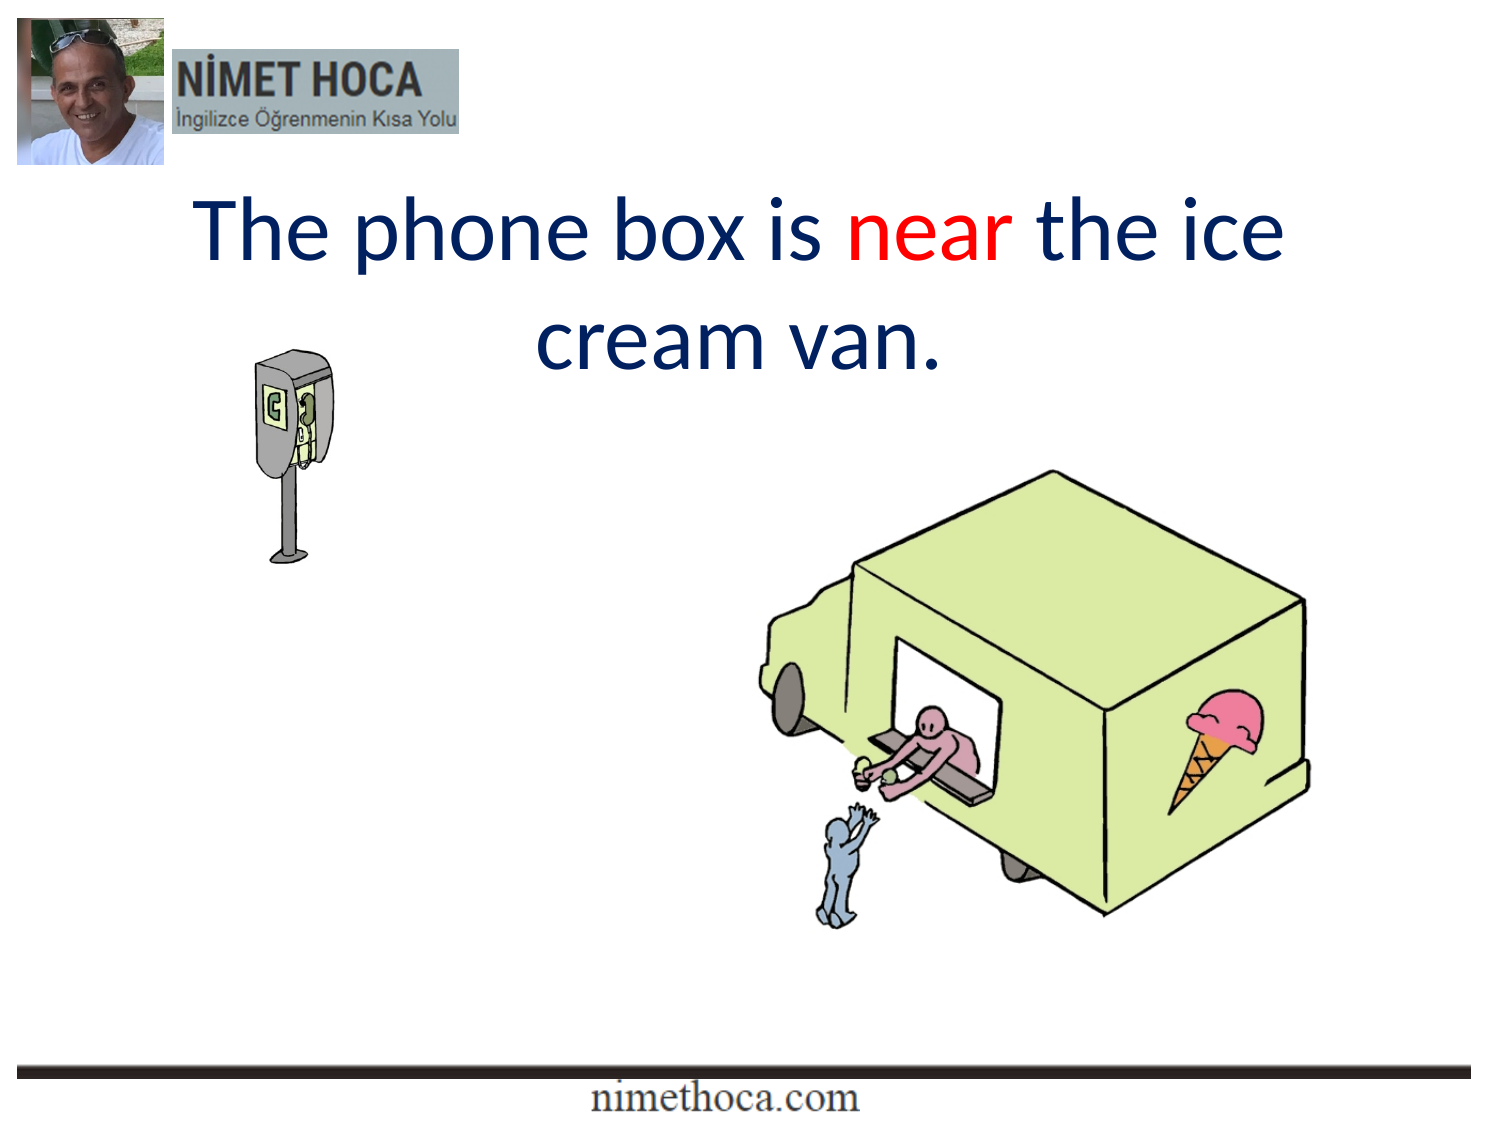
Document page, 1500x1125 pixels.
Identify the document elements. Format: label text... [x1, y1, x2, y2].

picture [619, 420, 1475, 976]
text_box The phone box is near the ice cream van. [64, 160, 1415, 424]
picture [111, 337, 495, 587]
picture [172, 49, 459, 134]
picture [17, 18, 164, 165]
